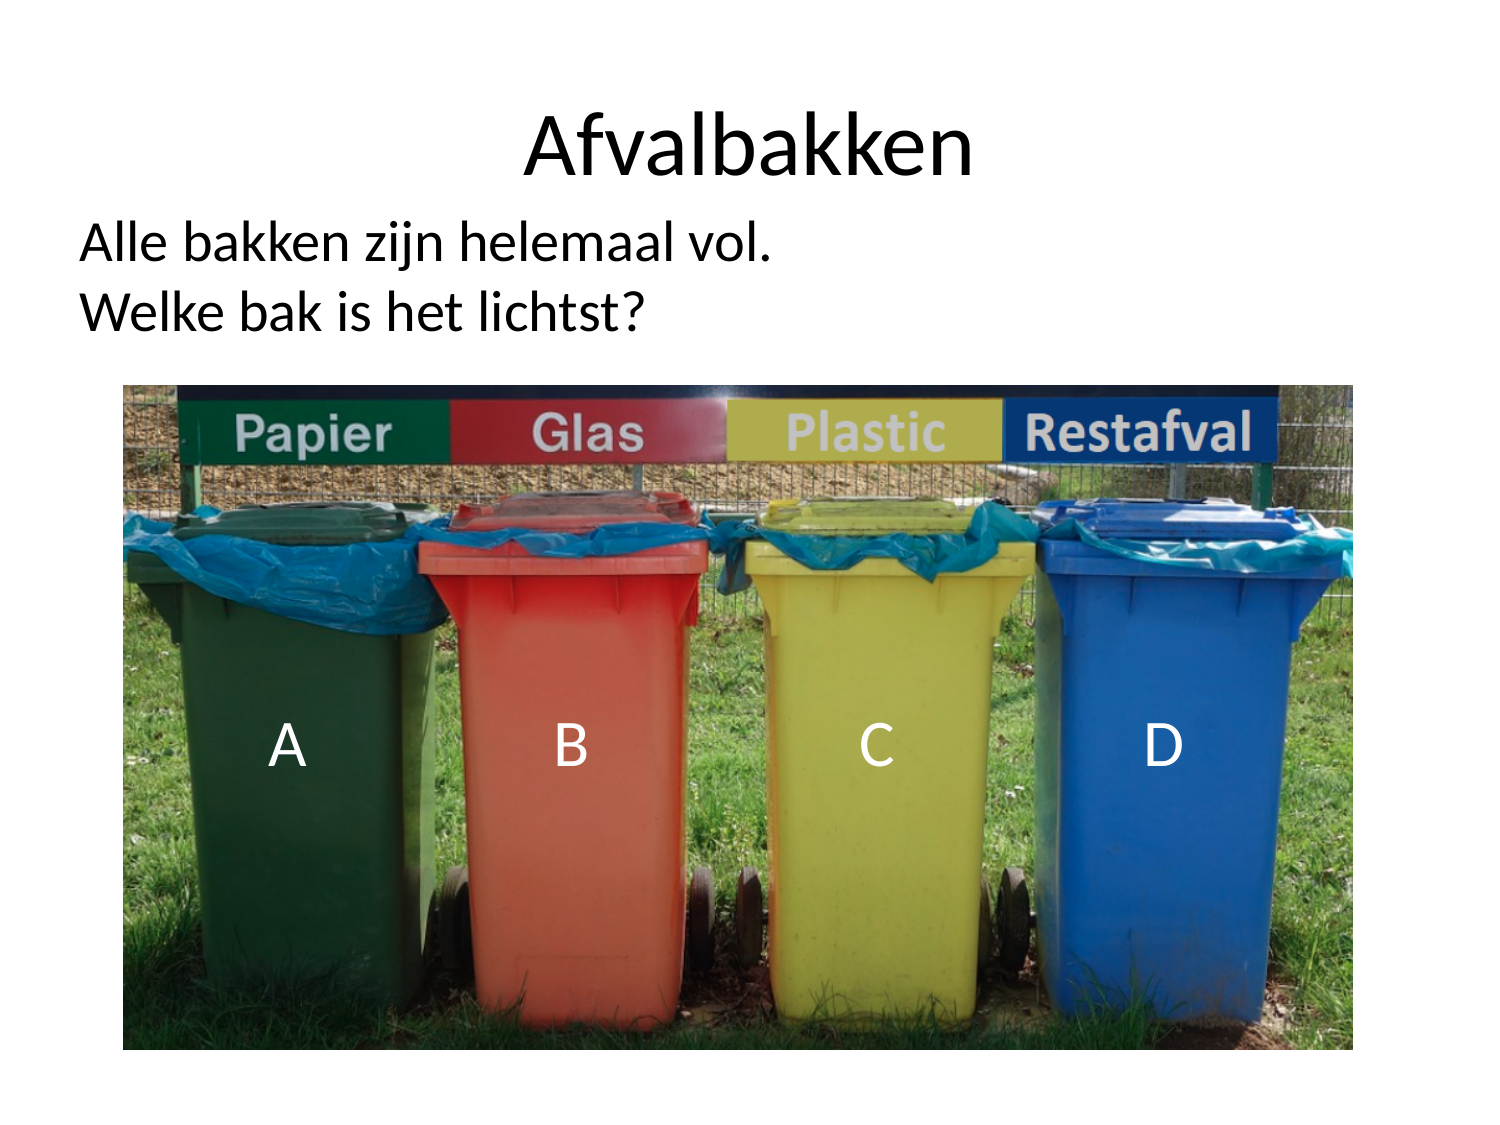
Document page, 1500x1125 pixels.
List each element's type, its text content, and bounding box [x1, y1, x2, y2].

title Afvalbakken [75, 45, 1425, 233]
text_box Alle bakken zijn helemaal vol. Welke bak is het lichtst? [64, 196, 1341, 351]
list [123, 385, 1353, 1051]
